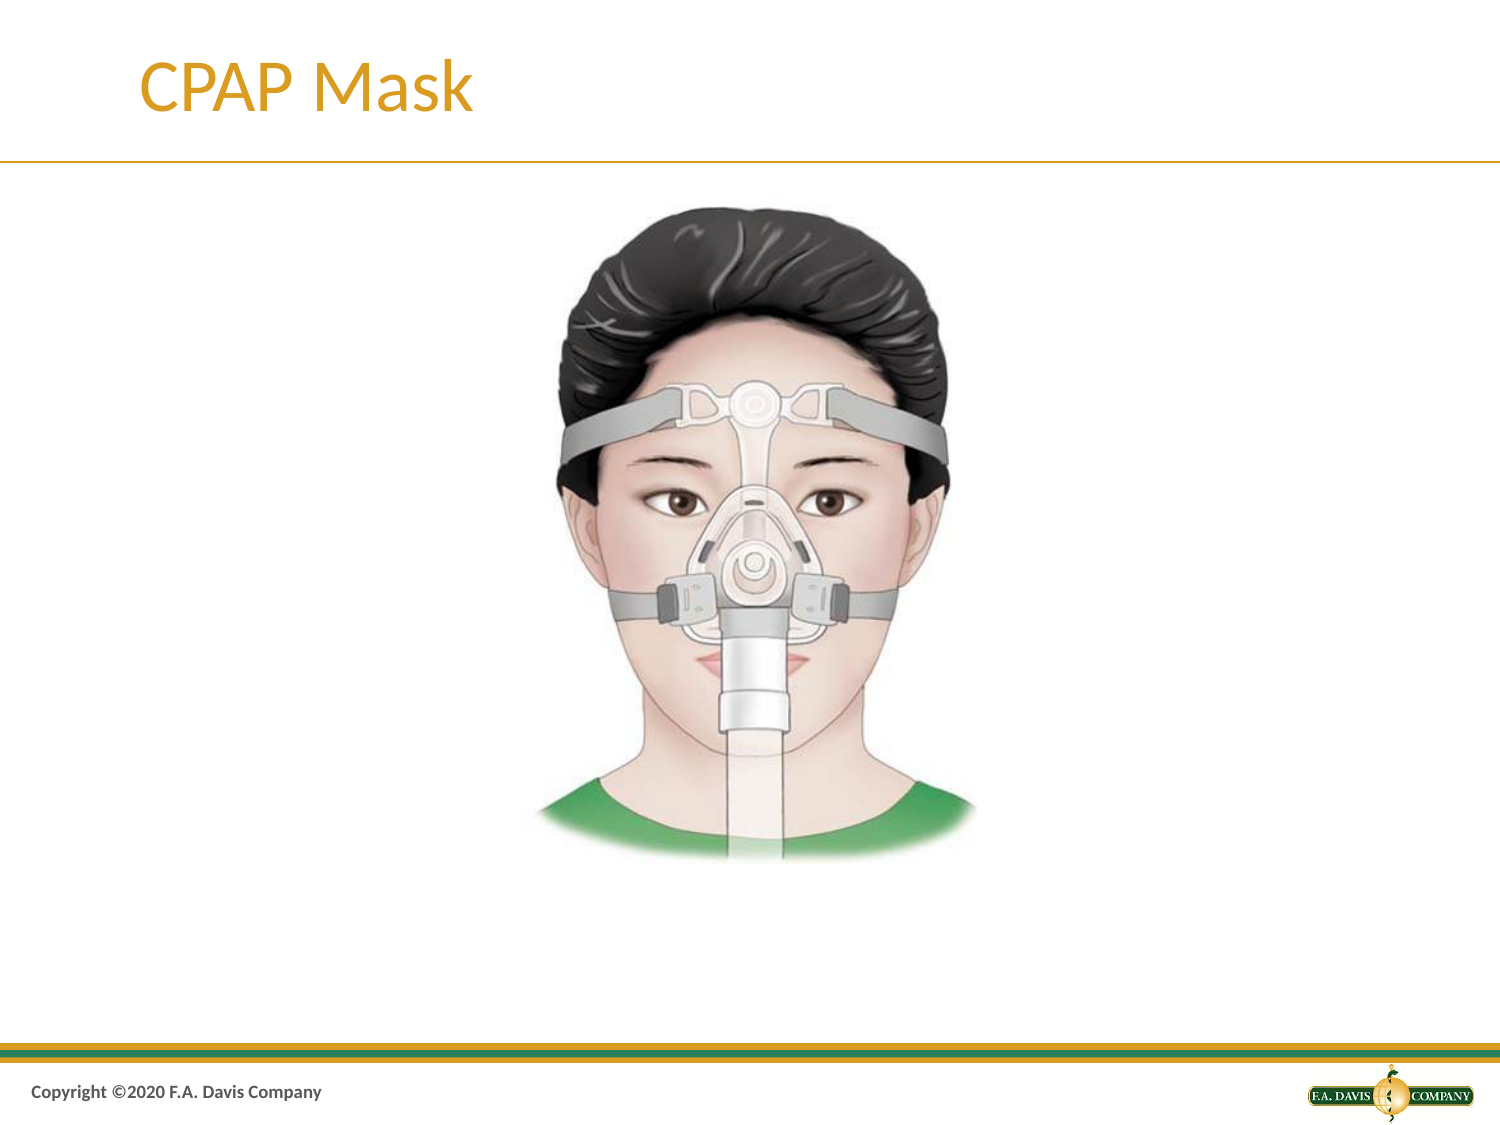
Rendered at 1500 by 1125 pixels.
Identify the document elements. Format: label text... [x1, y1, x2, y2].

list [522, 195, 978, 864]
picture [0, 1043, 1500, 1050]
picture [0, 1058, 1500, 1063]
title CPAP Mask [124, 38, 1475, 136]
picture [1308, 1064, 1474, 1124]
